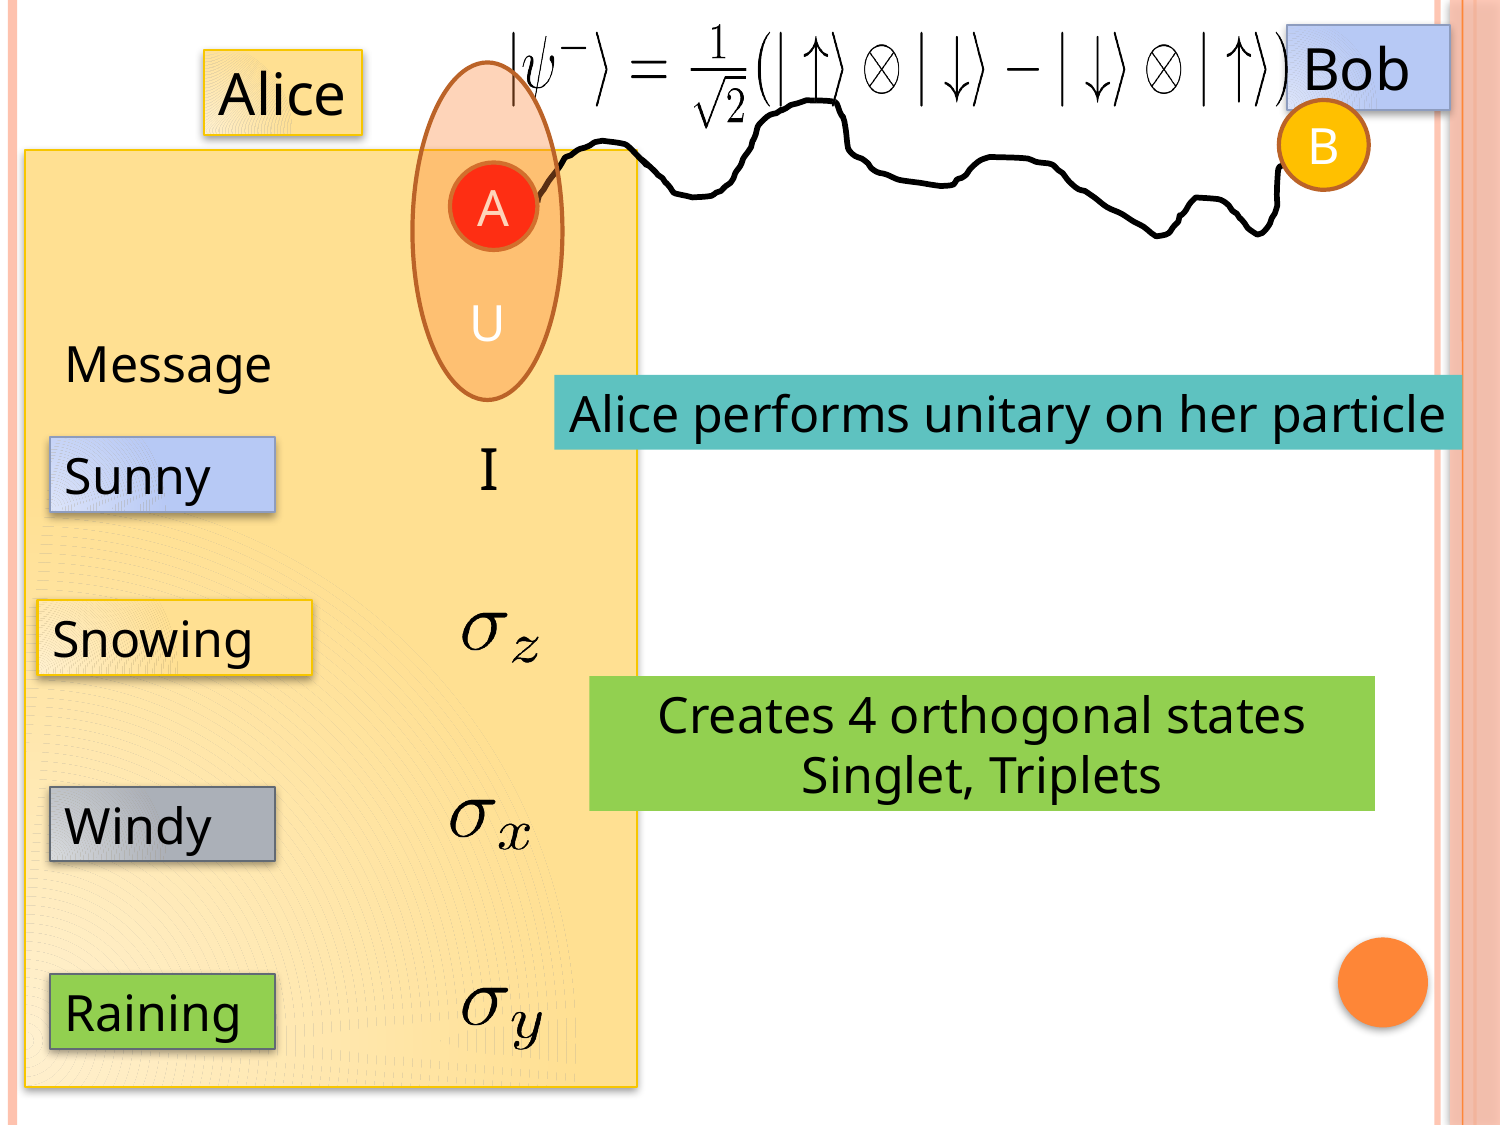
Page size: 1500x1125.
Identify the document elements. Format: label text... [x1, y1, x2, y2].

text_box U [410, 60, 565, 403]
picture [461, 986, 543, 1051]
text_box Raining [49, 973, 276, 1050]
text_box [24, 149, 638, 1088]
text_box I [464, 425, 515, 510]
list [511, 24, 1288, 129]
picture [449, 799, 530, 851]
text_box Snowing [36, 599, 313, 676]
text_box Windy [49, 786, 276, 862]
text_box Sunny [49, 436, 276, 513]
text_box Alice [203, 49, 363, 136]
picture [461, 611, 539, 664]
text_box Creates 4 orthogonal states Singlet, Triplets [589, 676, 1375, 811]
text_box [559, 138, 1282, 238]
text_box Message [50, 324, 313, 400]
text_box B [1276, 97, 1371, 192]
text_box Bob [1290, 24, 1451, 111]
text_box Alice performs unitary on her particle [554, 374, 1463, 450]
